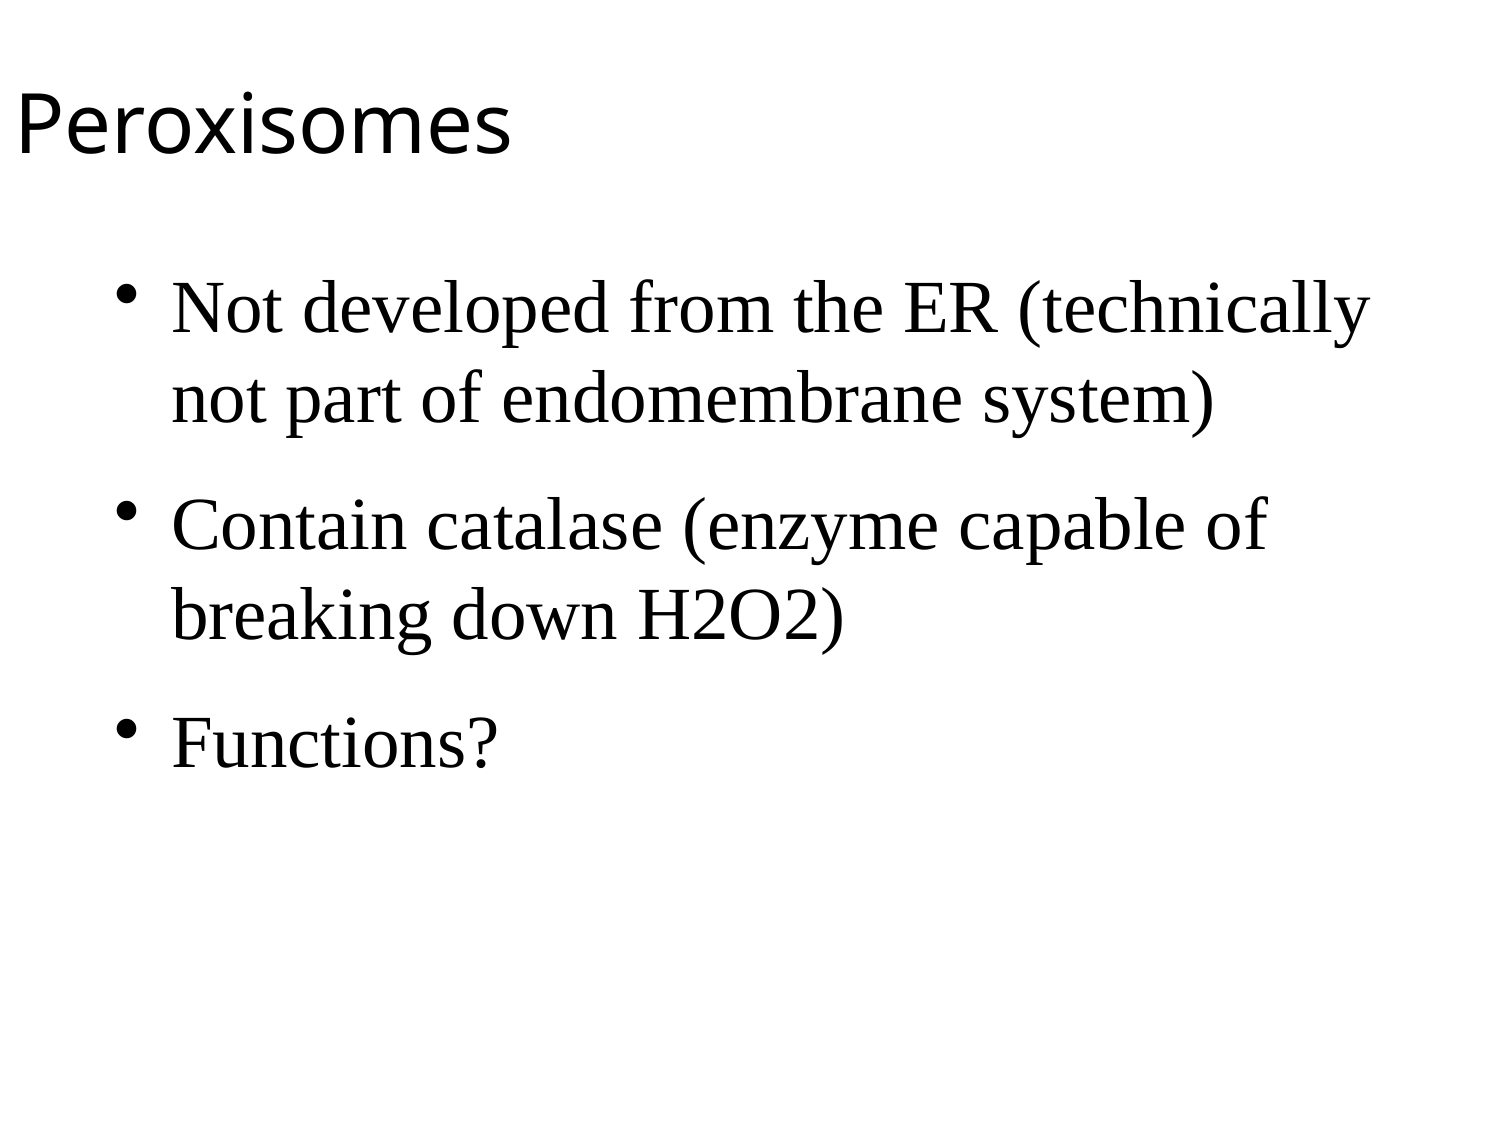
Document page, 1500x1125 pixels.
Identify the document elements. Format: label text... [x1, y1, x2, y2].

text_box Not developed from the ER (technically not part of endomembrane system) Contain catalase (enzyme capable of breaking down H2O2) Functions? [99, 249, 1413, 790]
text_box Peroxisomes [0, 62, 1500, 178]
